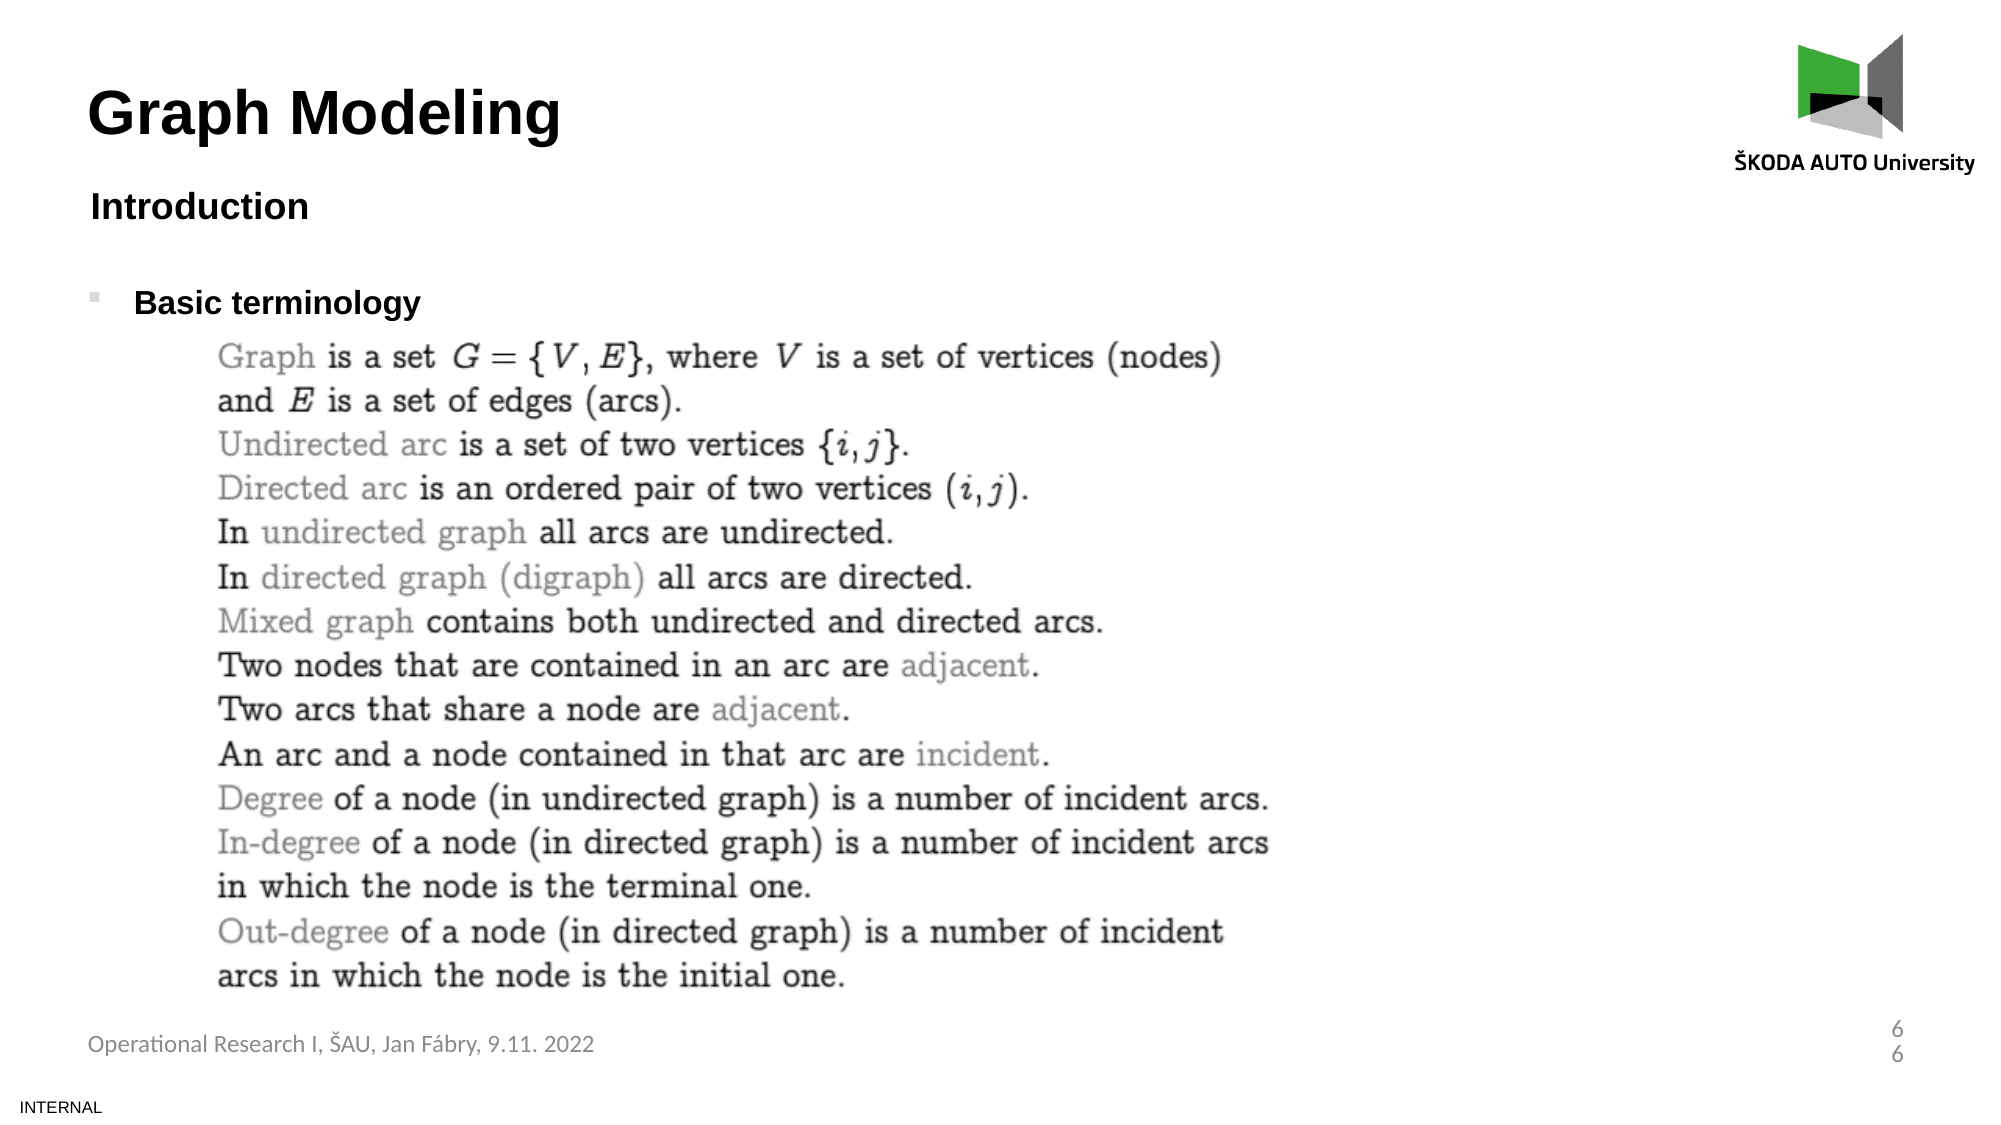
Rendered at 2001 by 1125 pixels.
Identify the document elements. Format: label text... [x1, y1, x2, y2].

list Graph Modeling [72, 72, 1593, 158]
slide_number 66 [1876, 1003, 1929, 1053]
footer Operational Research I, ŠAU, Jan Fábry, 9.11. 2022 [72, 1012, 1148, 1073]
list Basic terminology [71, 270, 1957, 890]
list Introduction [75, 174, 1592, 236]
picture [1735, 34, 1975, 175]
picture [195, 332, 1306, 1004]
